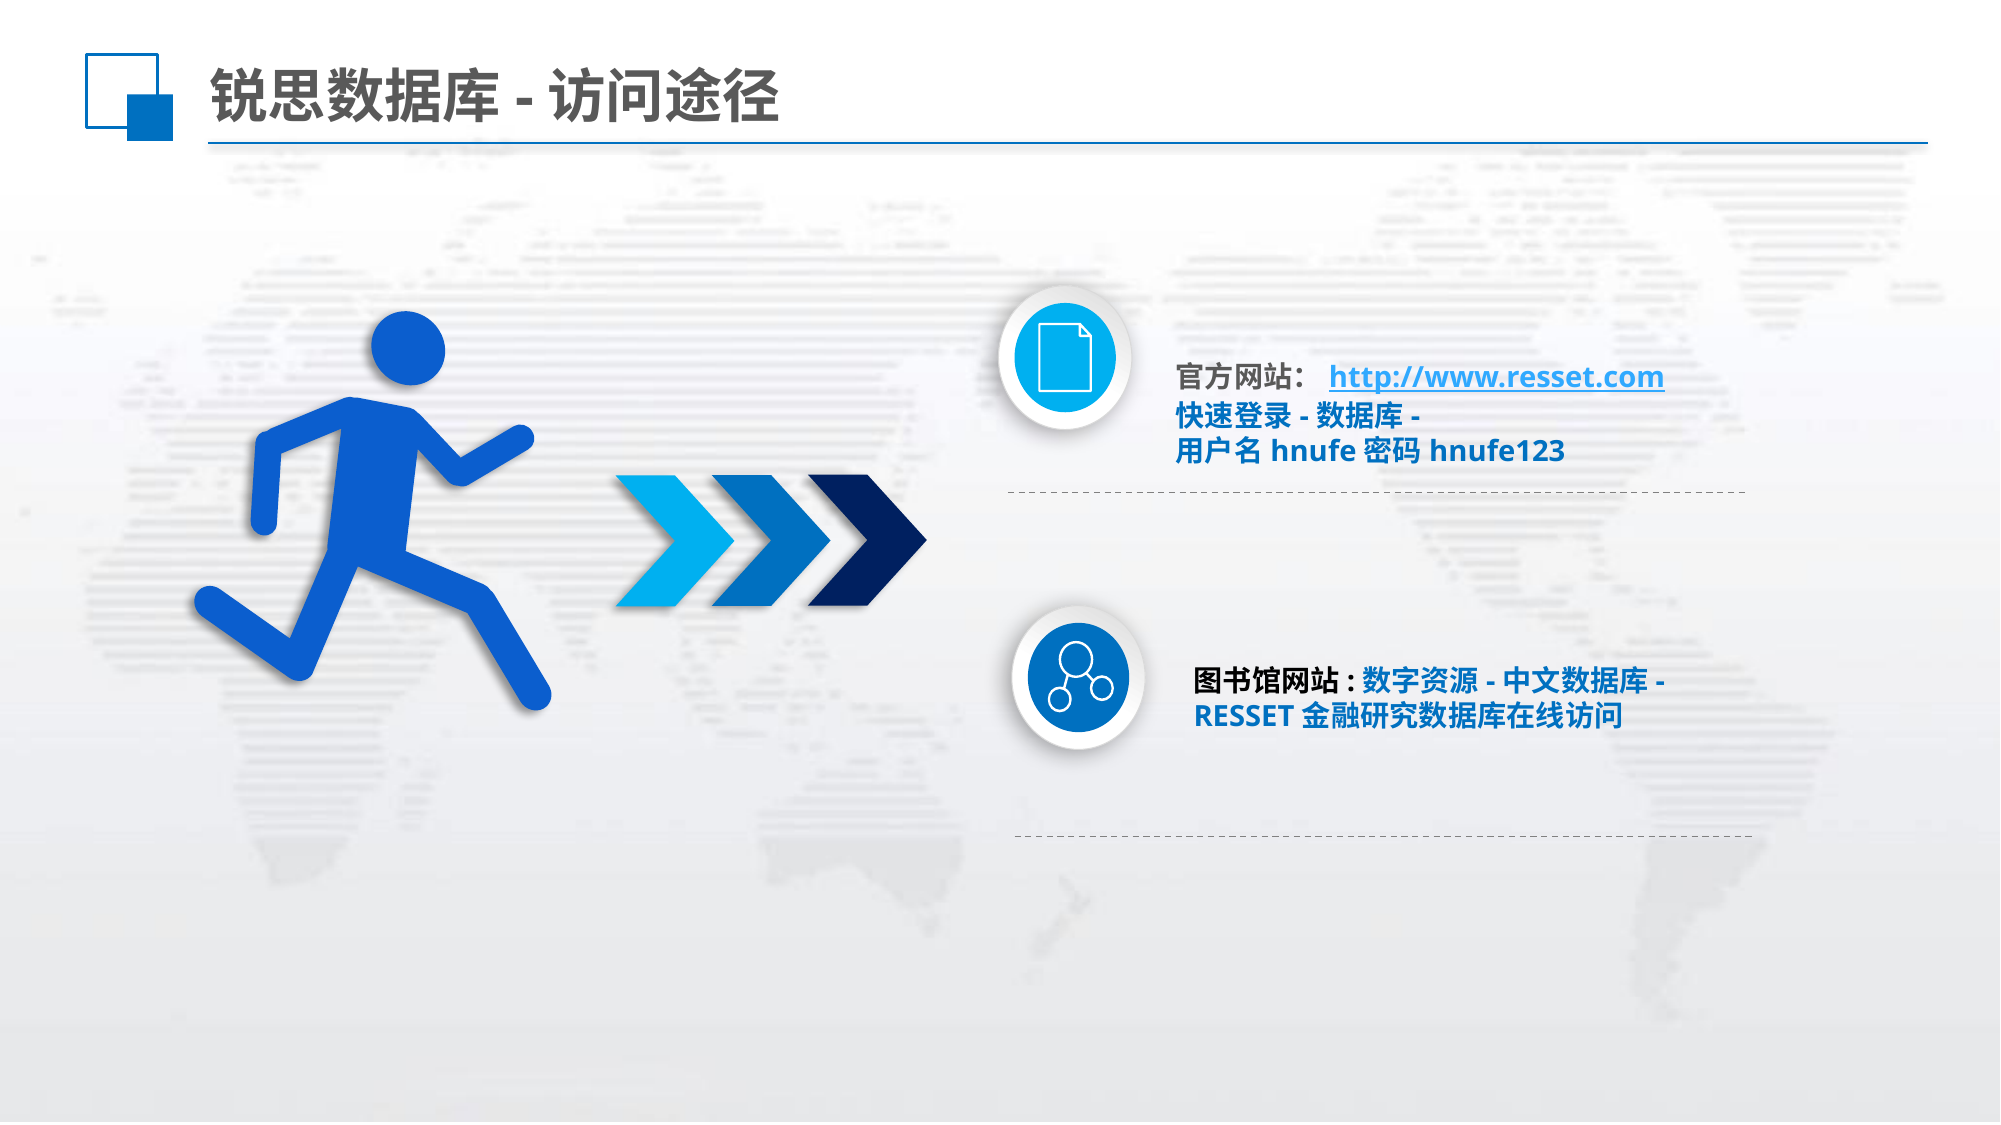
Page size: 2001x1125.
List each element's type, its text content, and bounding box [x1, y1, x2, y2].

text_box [1011, 605, 1146, 750]
text_box [711, 475, 831, 606]
text_box 官方网站：http://www.resset.com 快速登录-数据库- 用户名hnufe密码hnufe123 [1160, 280, 1780, 573]
picture [0, 0, 2000, 1122]
text_box 图书馆网站:数字资源-中文数据库- RESSET金融研究数据库在线访问 [1178, 654, 1798, 740]
text_box [371, 311, 446, 386]
text_box [194, 396, 552, 711]
text_box [807, 474, 927, 606]
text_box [998, 285, 1133, 430]
title 锐思数据库-访问途径 [198, 58, 1489, 131]
text_box [615, 475, 735, 607]
